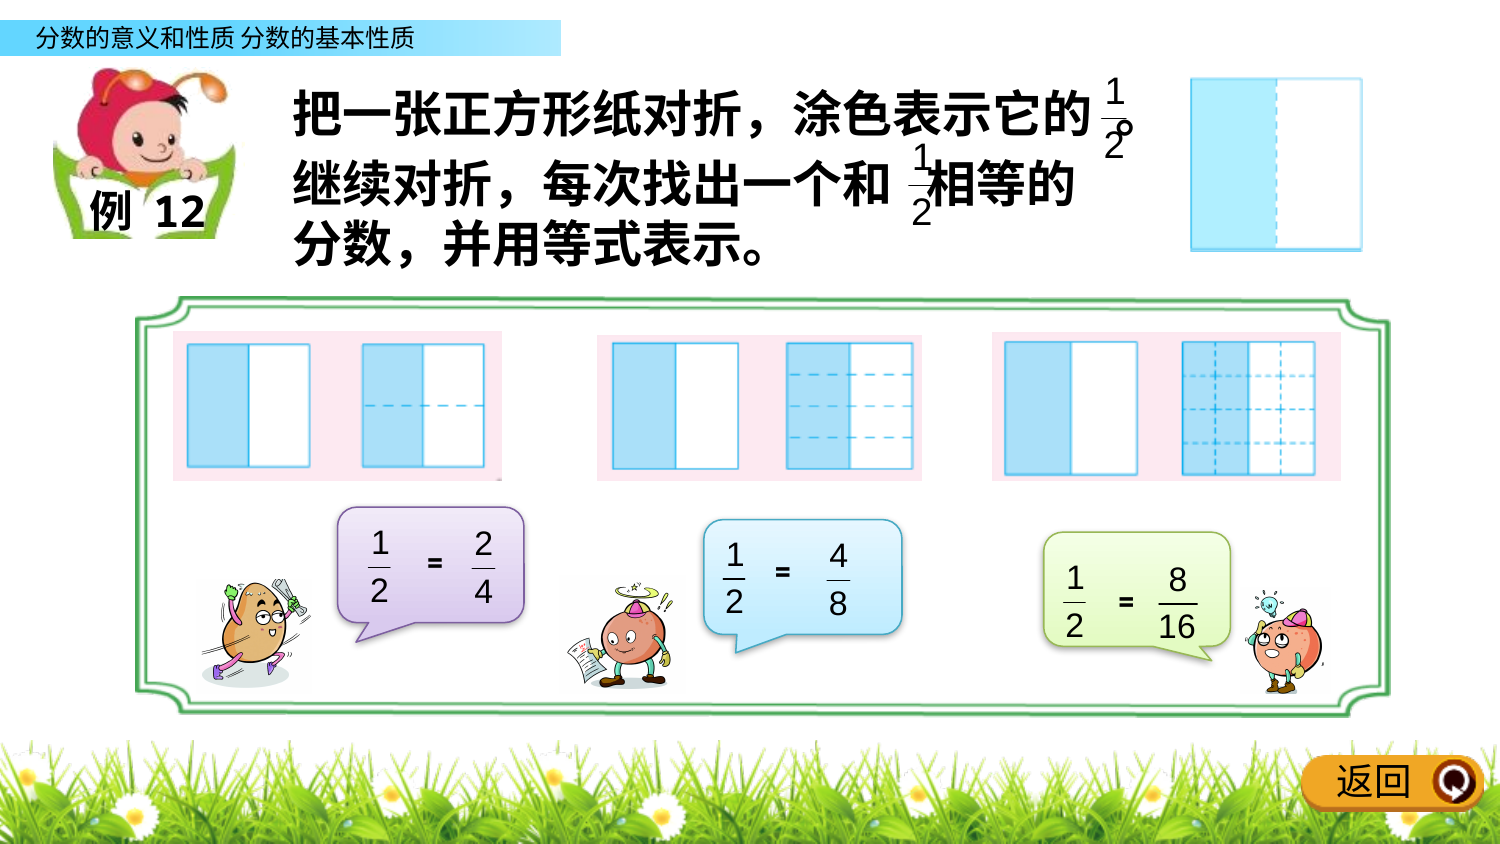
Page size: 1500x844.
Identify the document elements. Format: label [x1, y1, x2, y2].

text_box [337, 506, 525, 623]
picture [135, 296, 1391, 718]
text_box [1043, 531, 1231, 647]
picture [1189, 76, 1363, 250]
text_box [703, 519, 903, 635]
text_box [277, 67, 1471, 281]
picture [0, 740, 1500, 844]
text_box [52, 67, 245, 245]
text_box [1301, 750, 1484, 812]
